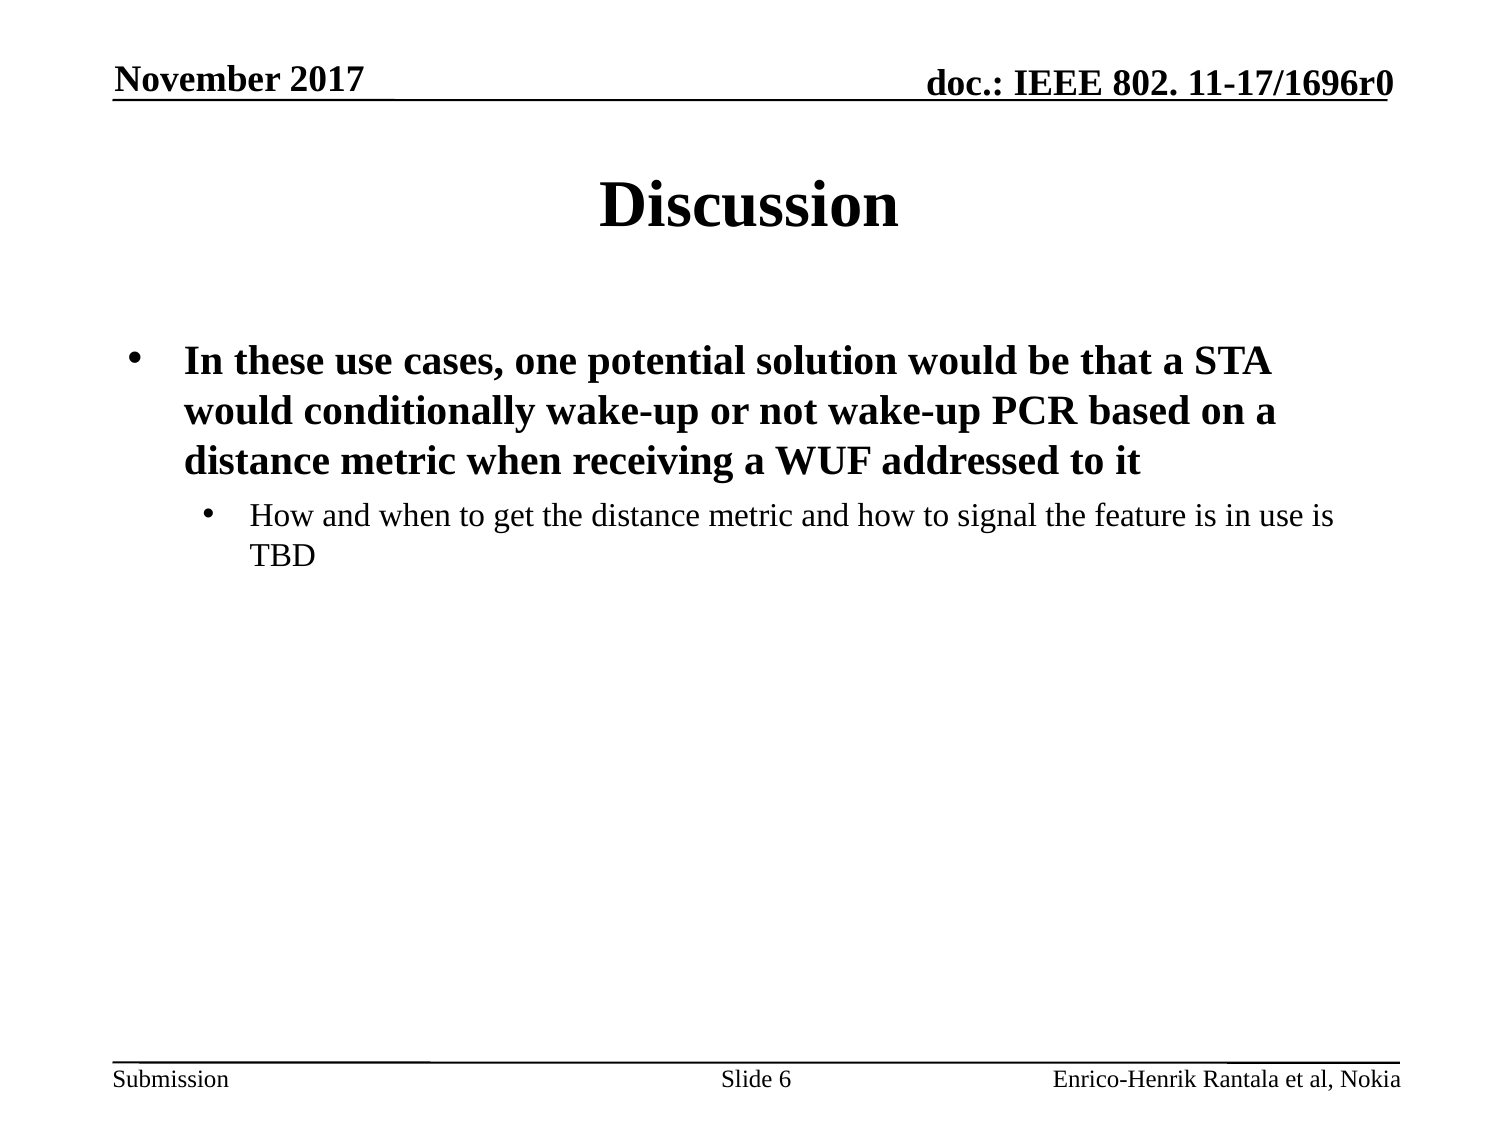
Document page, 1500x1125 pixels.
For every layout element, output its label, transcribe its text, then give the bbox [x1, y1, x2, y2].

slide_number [114, 54, 423, 100]
title Discussion [112, 112, 1388, 288]
footer Enrico-Henrik Rantala et al, Nokia [878, 1061, 1402, 1093]
slide_number Slide 6 [712, 1061, 800, 1123]
list In these use cases, one potential solution would be that a STA would conditionally wake-up or not wake-up PCR based on a distance metric when receiving a WUF addressed to it How and when to get the distance metric and how to signal the feature is in use is TBD [112, 324, 1388, 1000]
